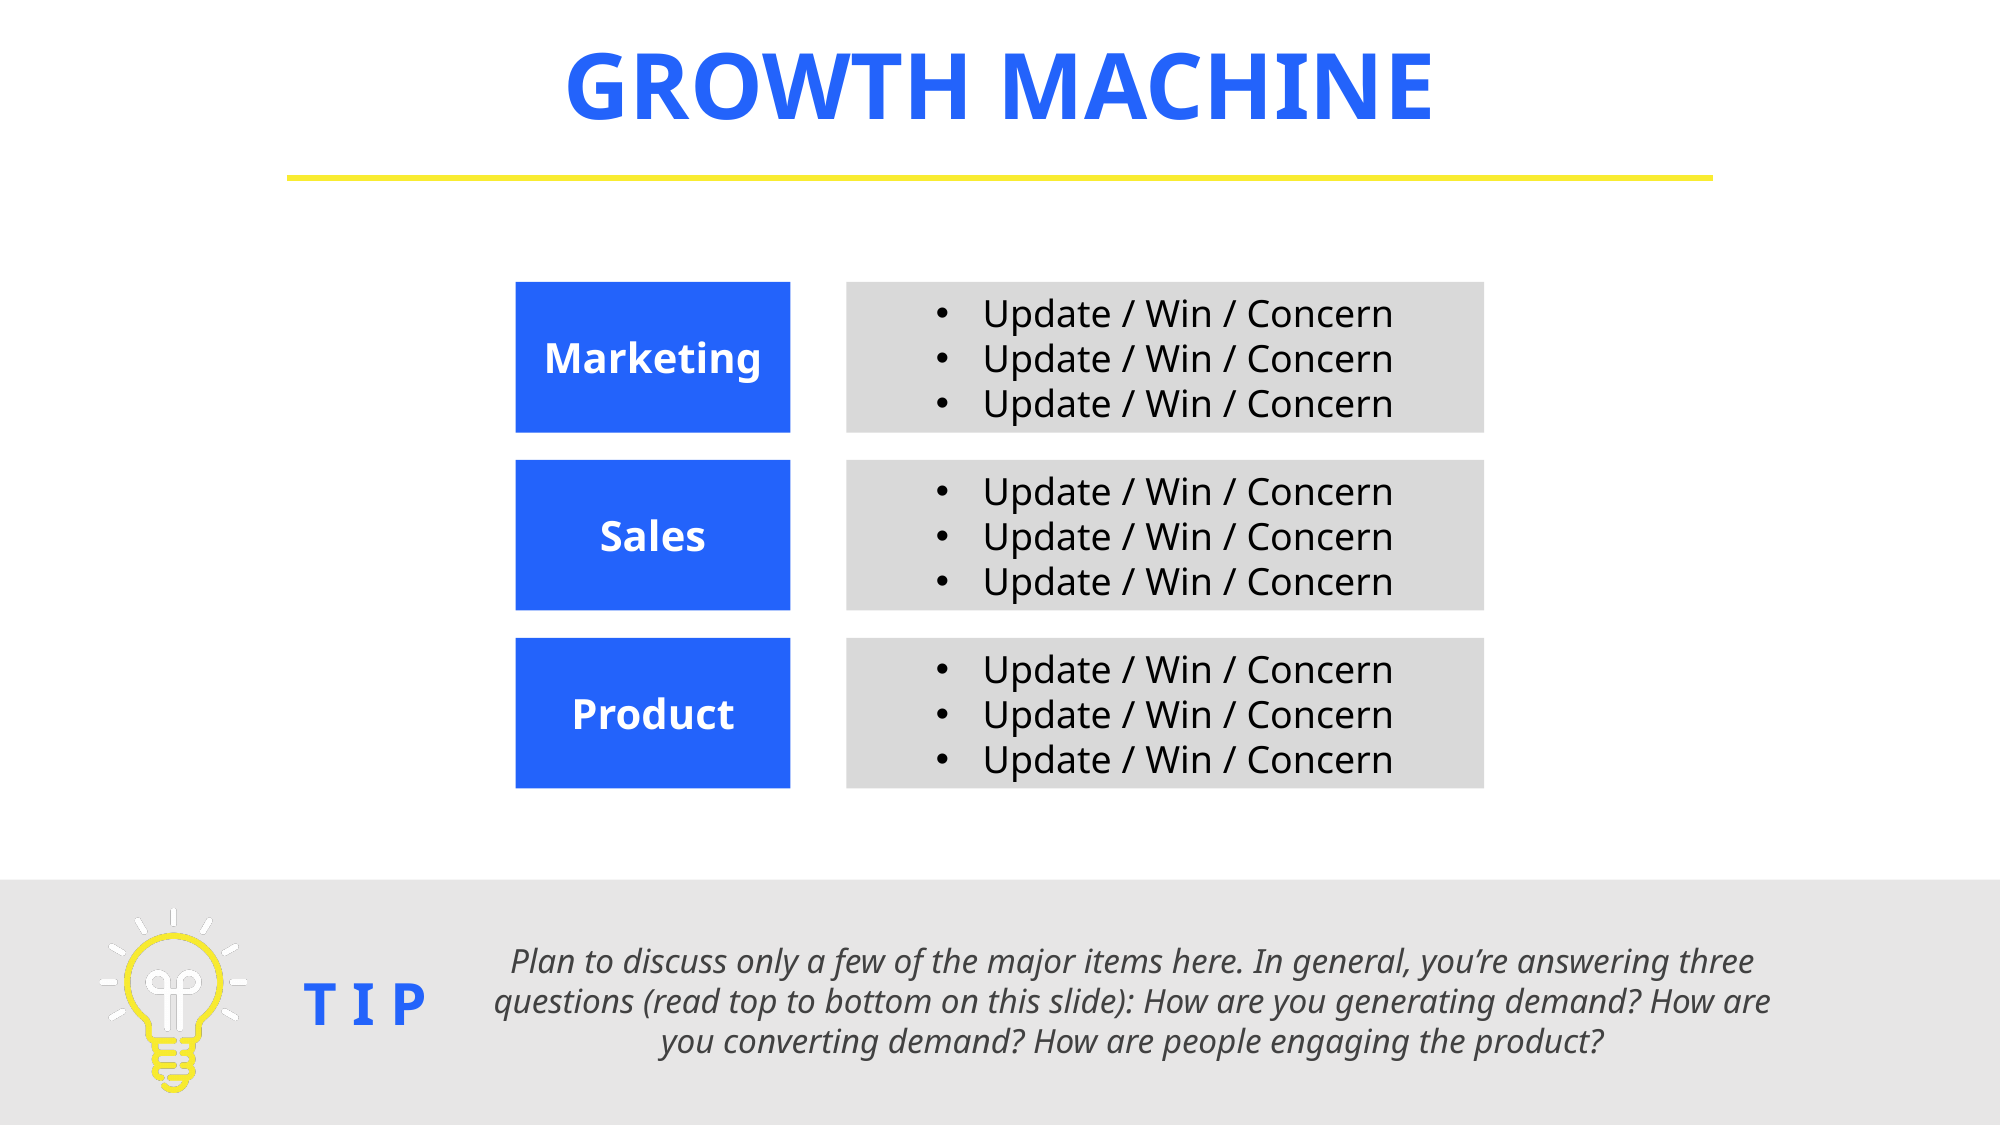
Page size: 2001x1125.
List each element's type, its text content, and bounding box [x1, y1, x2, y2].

picture [99, 908, 247, 1093]
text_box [515, 281, 1485, 789]
text_box T I P [288, 959, 442, 1045]
text_box GROWTH MACHINE [134, 10, 1866, 156]
text_box Plan to discuss only a few of the major items here. In general, you’re answering three questions (read top to bottom on this slide): How are you generating demand? How are you converting demand? How are people engaging the product? [468, 933, 1799, 1108]
text_box [0, 878, 2000, 1125]
